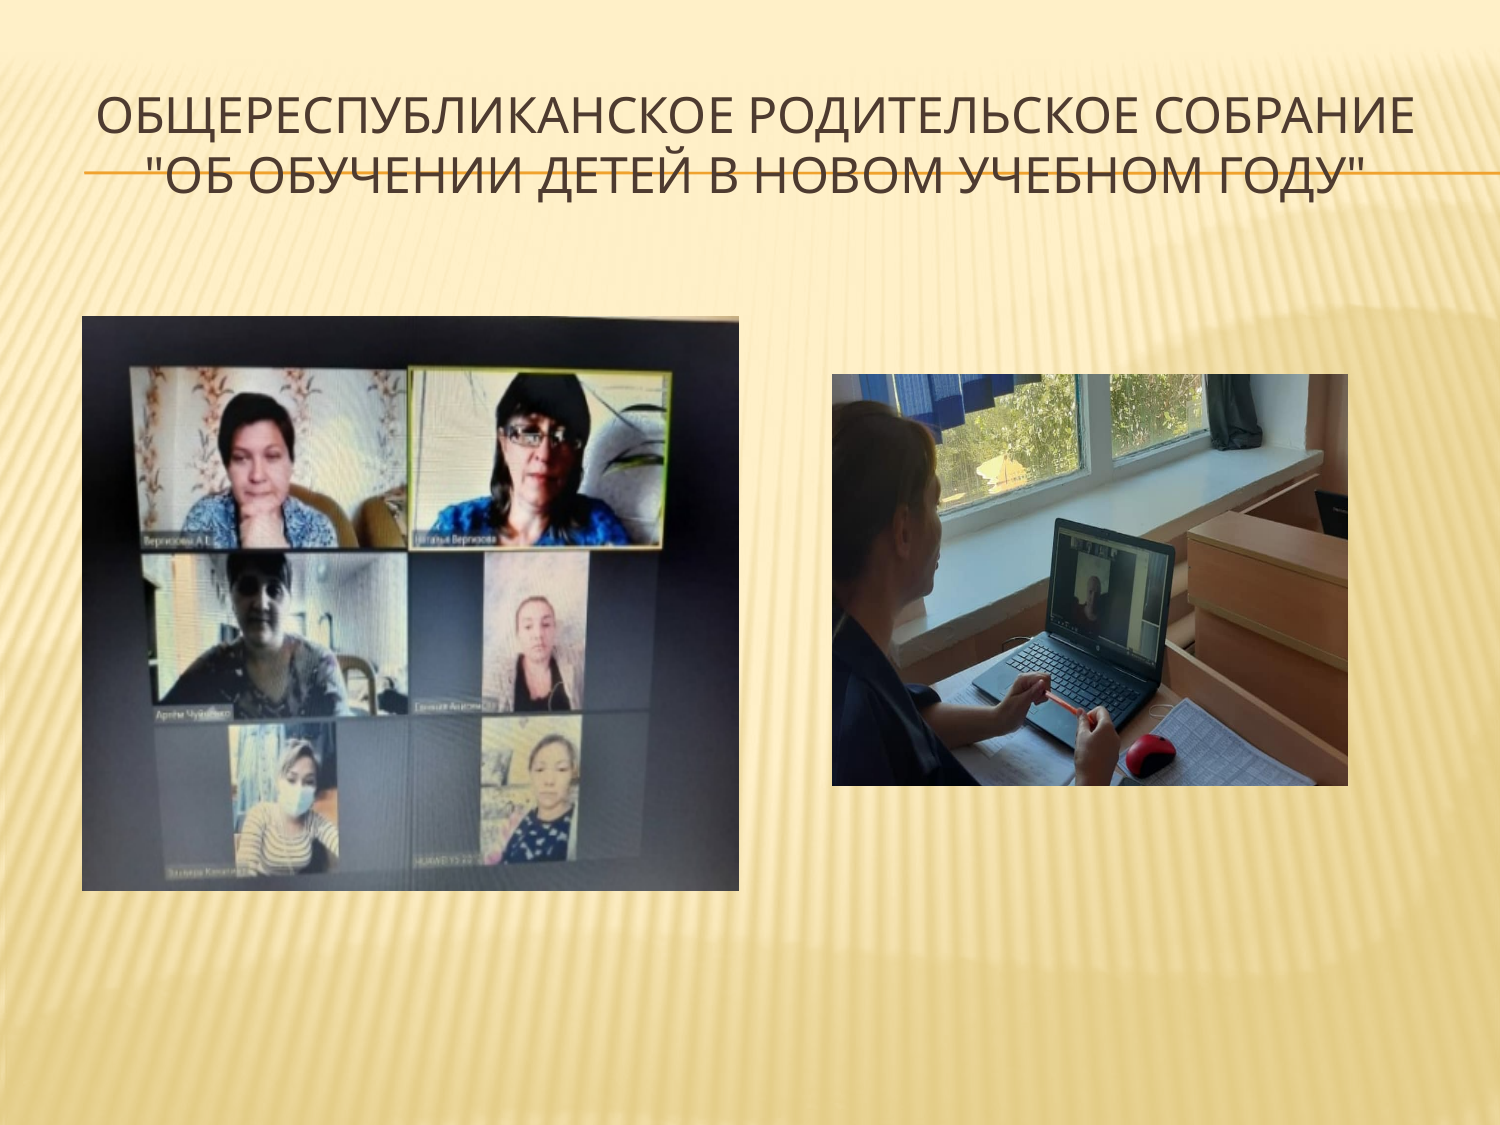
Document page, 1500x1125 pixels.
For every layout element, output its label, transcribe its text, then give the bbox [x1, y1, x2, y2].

picture [831, 374, 1348, 786]
picture [81, 316, 739, 891]
title общереспубликанское родительское собрание "Об обучении детей в новом учебном году" [50, 75, 1475, 213]
